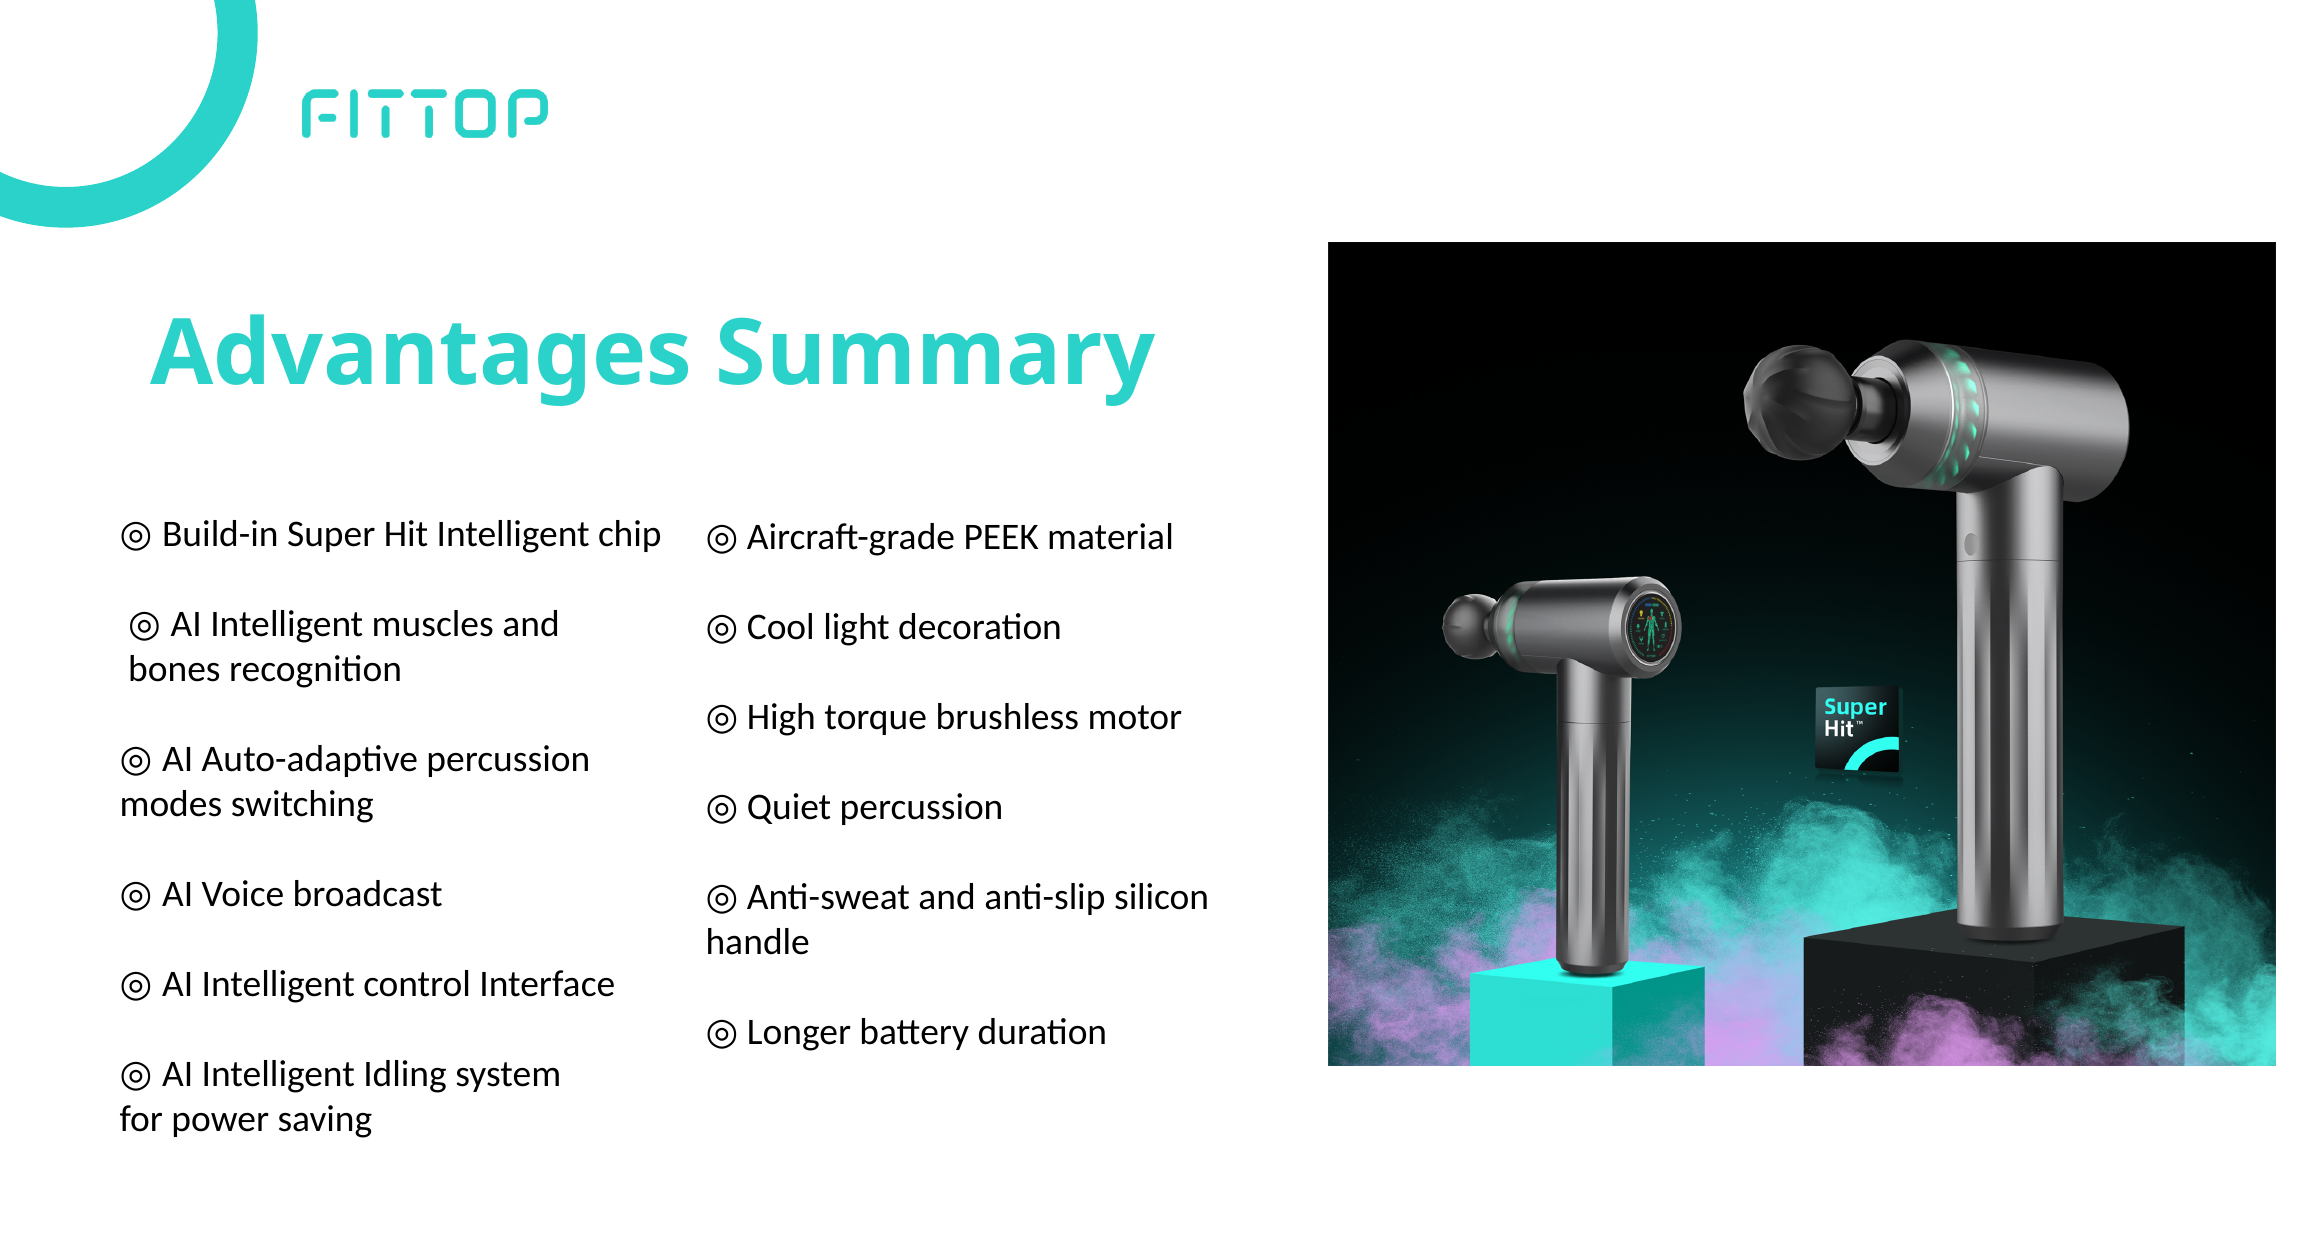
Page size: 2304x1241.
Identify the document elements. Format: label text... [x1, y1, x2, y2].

text_box ◎ Build-in Super Hit Intelligent chip ◎ AI Intelligent muscles and bones recognition ◎ AI Auto-adaptive percussion modes switching ◎ AI Voice broadcast ◎ AI Intelligent control Interface ◎ AI Intelligent Idling system for power saving [104, 501, 691, 1147]
text_box ◎ Aircraft-grade PEEK material ◎ Cool light decoration ◎ High torque brushless motor ◎ Quiet percussion ◎ Anti-sweat and anti-slip silicon handle ◎ Longer battery duration [690, 505, 1265, 1060]
picture [302, 89, 549, 138]
picture [1328, 241, 2277, 1066]
text_box Advantages Summary [135, 230, 1264, 410]
